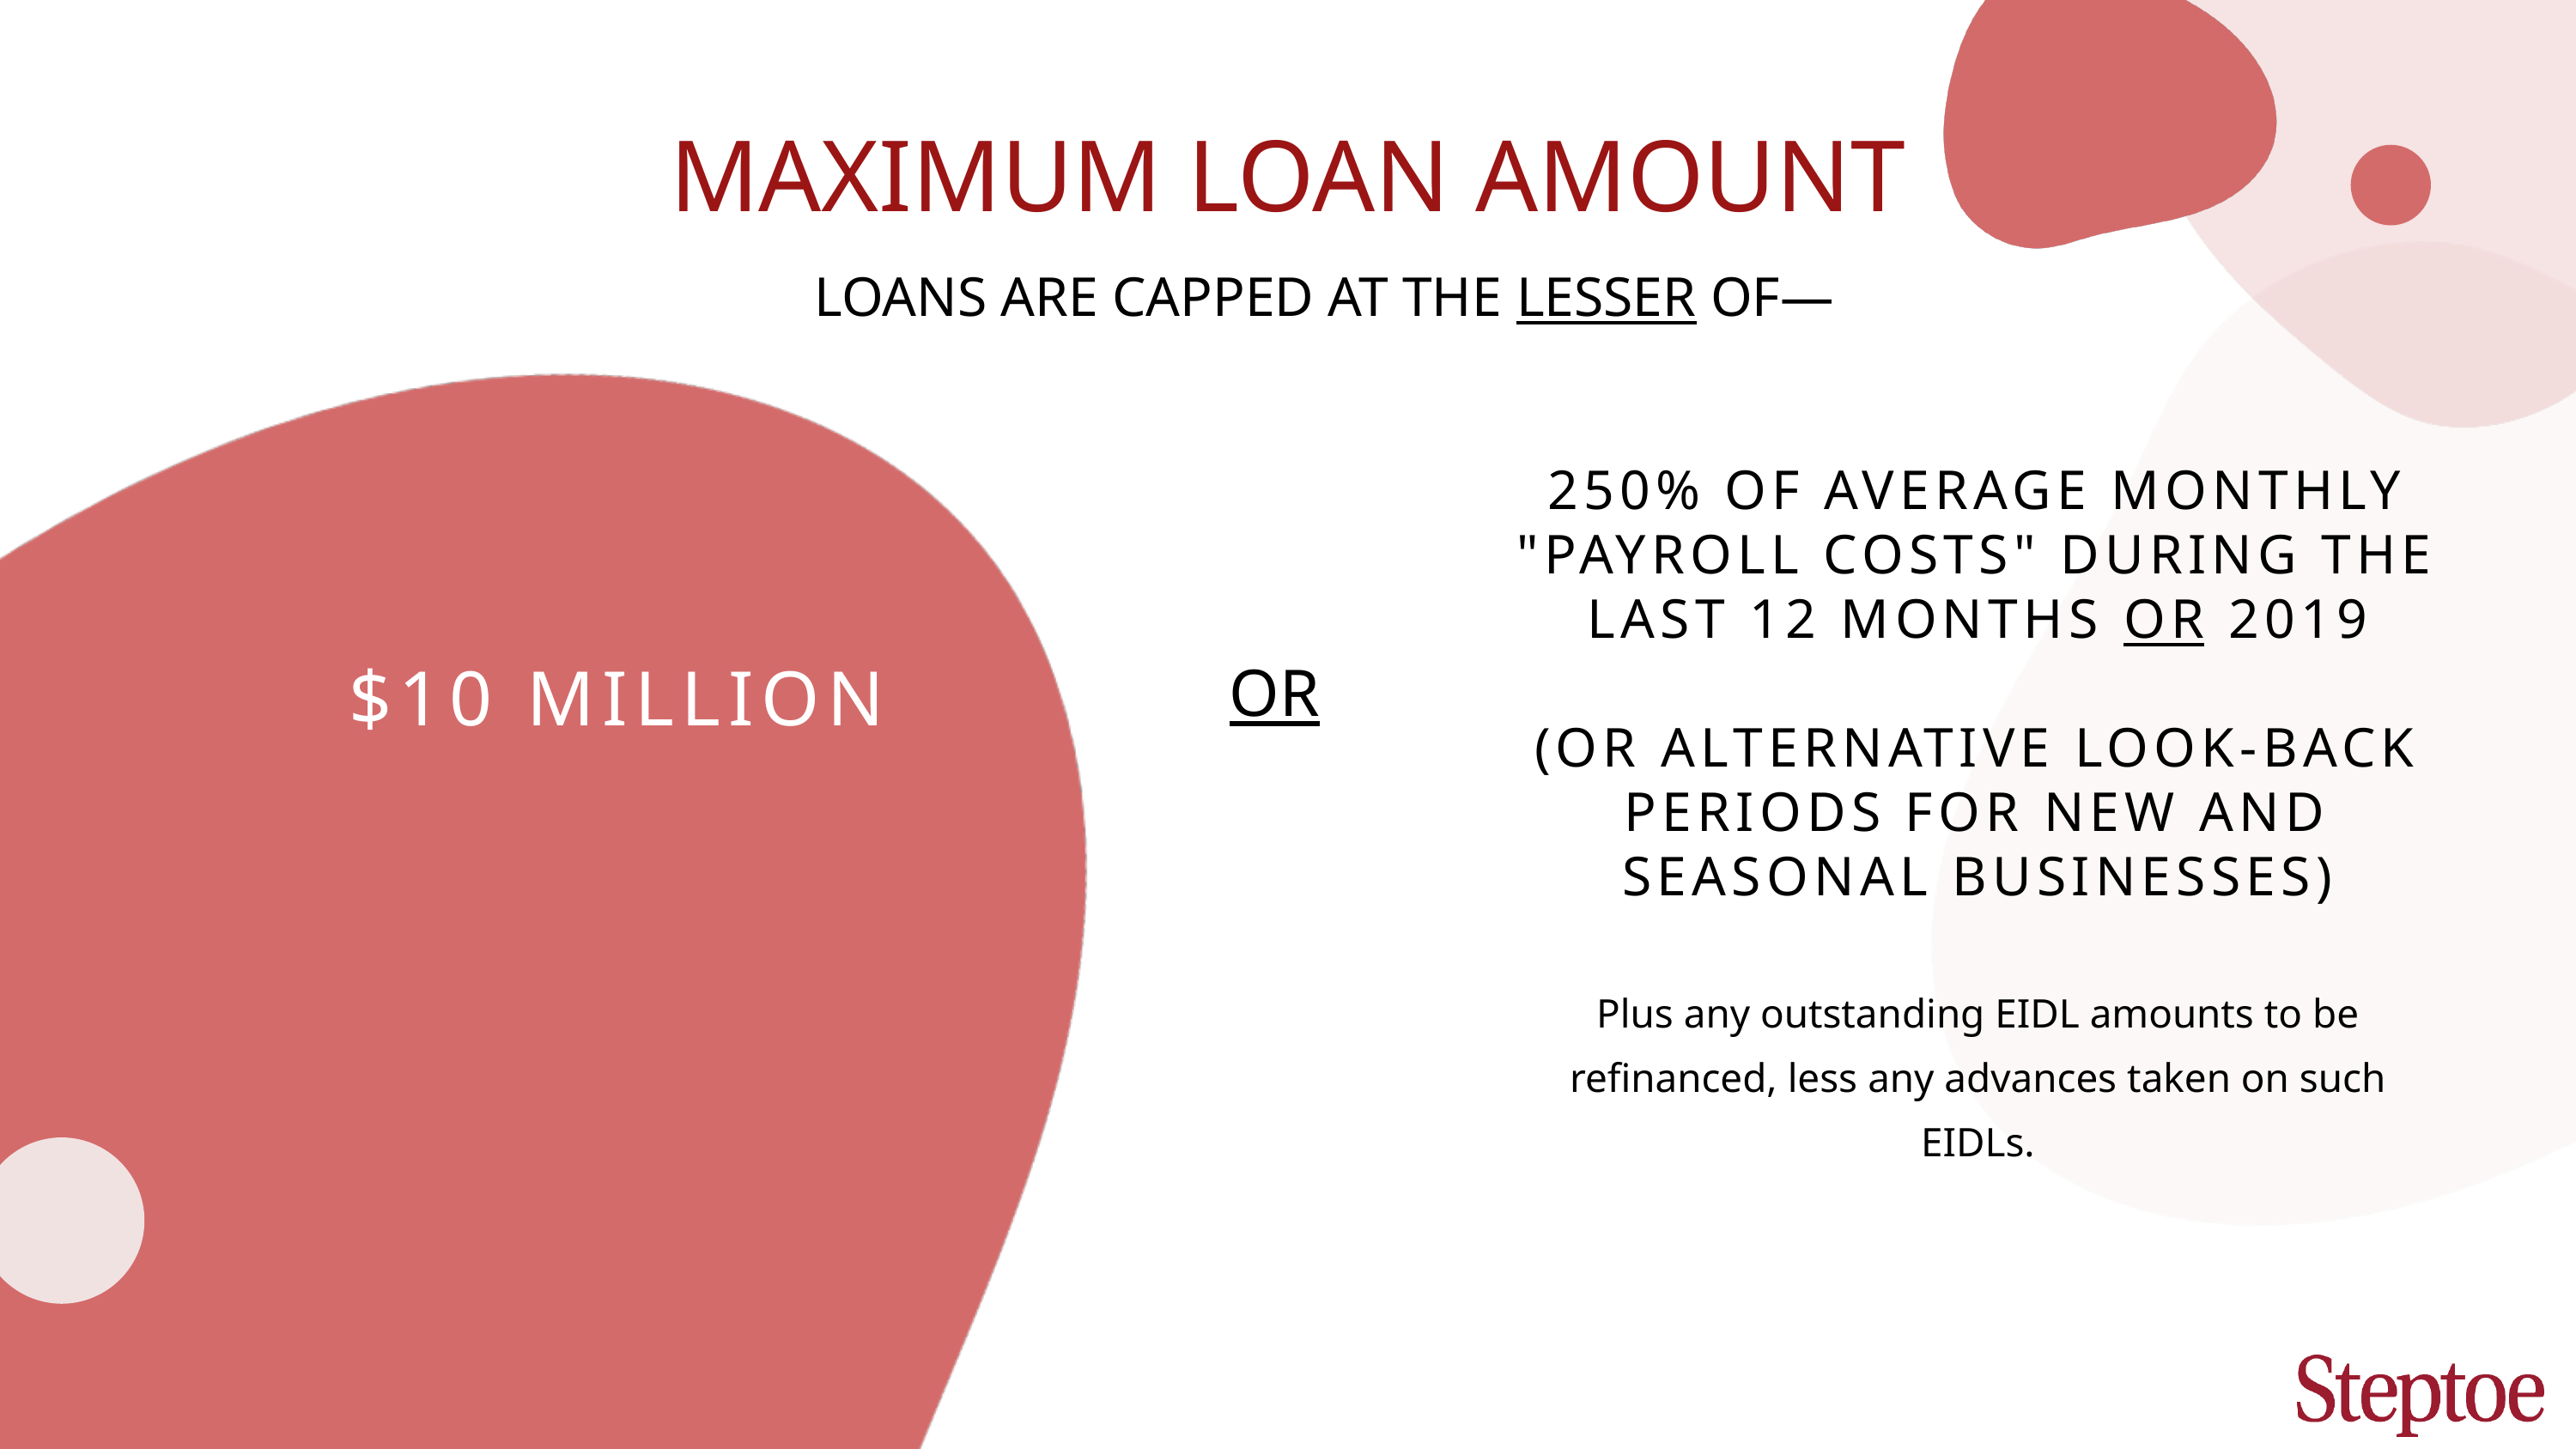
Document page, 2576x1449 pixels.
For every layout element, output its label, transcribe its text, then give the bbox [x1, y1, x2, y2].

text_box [2350, 144, 2432, 226]
text_box LOANS ARE CAPPED AT THE LESSER OF— [246, 252, 1931, 328]
text_box OR [1170, 639, 1379, 730]
picture [2296, 1354, 2544, 1438]
picture [1867, 0, 2576, 1239]
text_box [1508, 455, 2448, 1172]
text_box MAXIMUM LOAN AMOUNT [664, 94, 1912, 232]
picture [0, 328, 1151, 1449]
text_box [0, 1137, 145, 1304]
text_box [348, 651, 969, 830]
